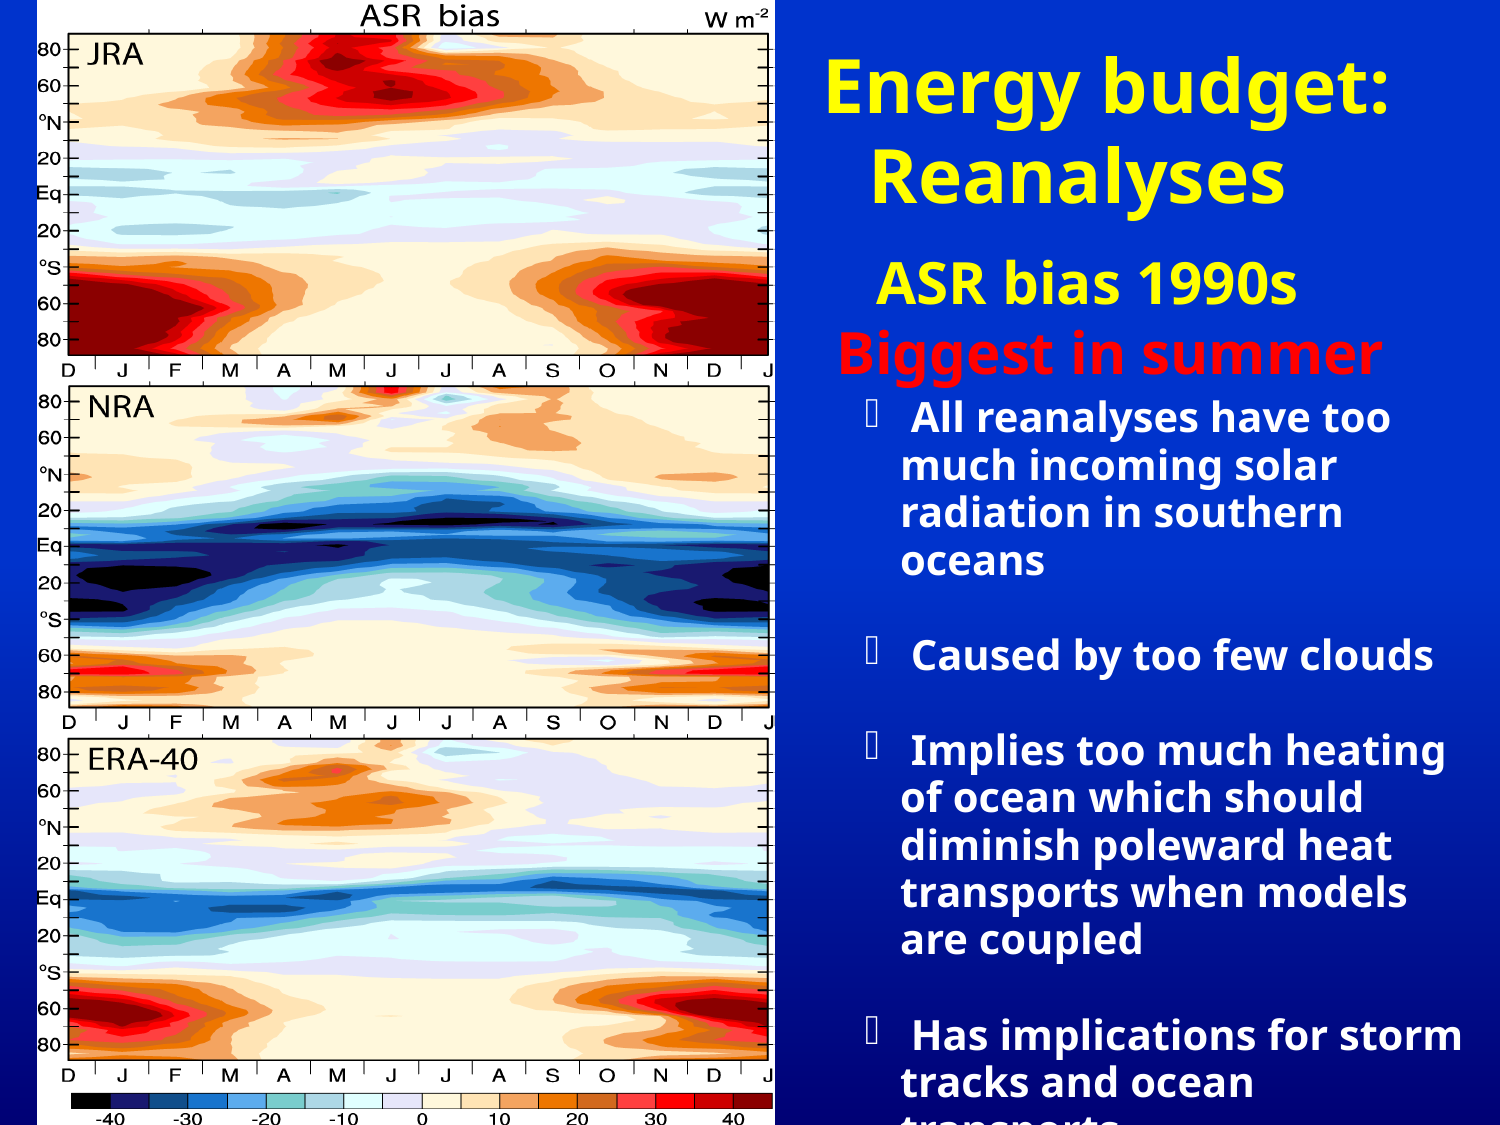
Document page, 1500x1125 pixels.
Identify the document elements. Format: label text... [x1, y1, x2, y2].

picture [37, 0, 776, 1125]
title Energy budget: Reanalyses ASR bias 1990s Biggest in summer [779, 87, 1463, 338]
text_box All reanalyses have too much incoming solar radiation in southern oceans Caused by too few clouds Implies too much heating of ocean which should diminish poleward heat transports when models are coupled Has implications for storm tracks and ocean transports Trenberth and Fasullo 2010 [849, 387, 1500, 1125]
